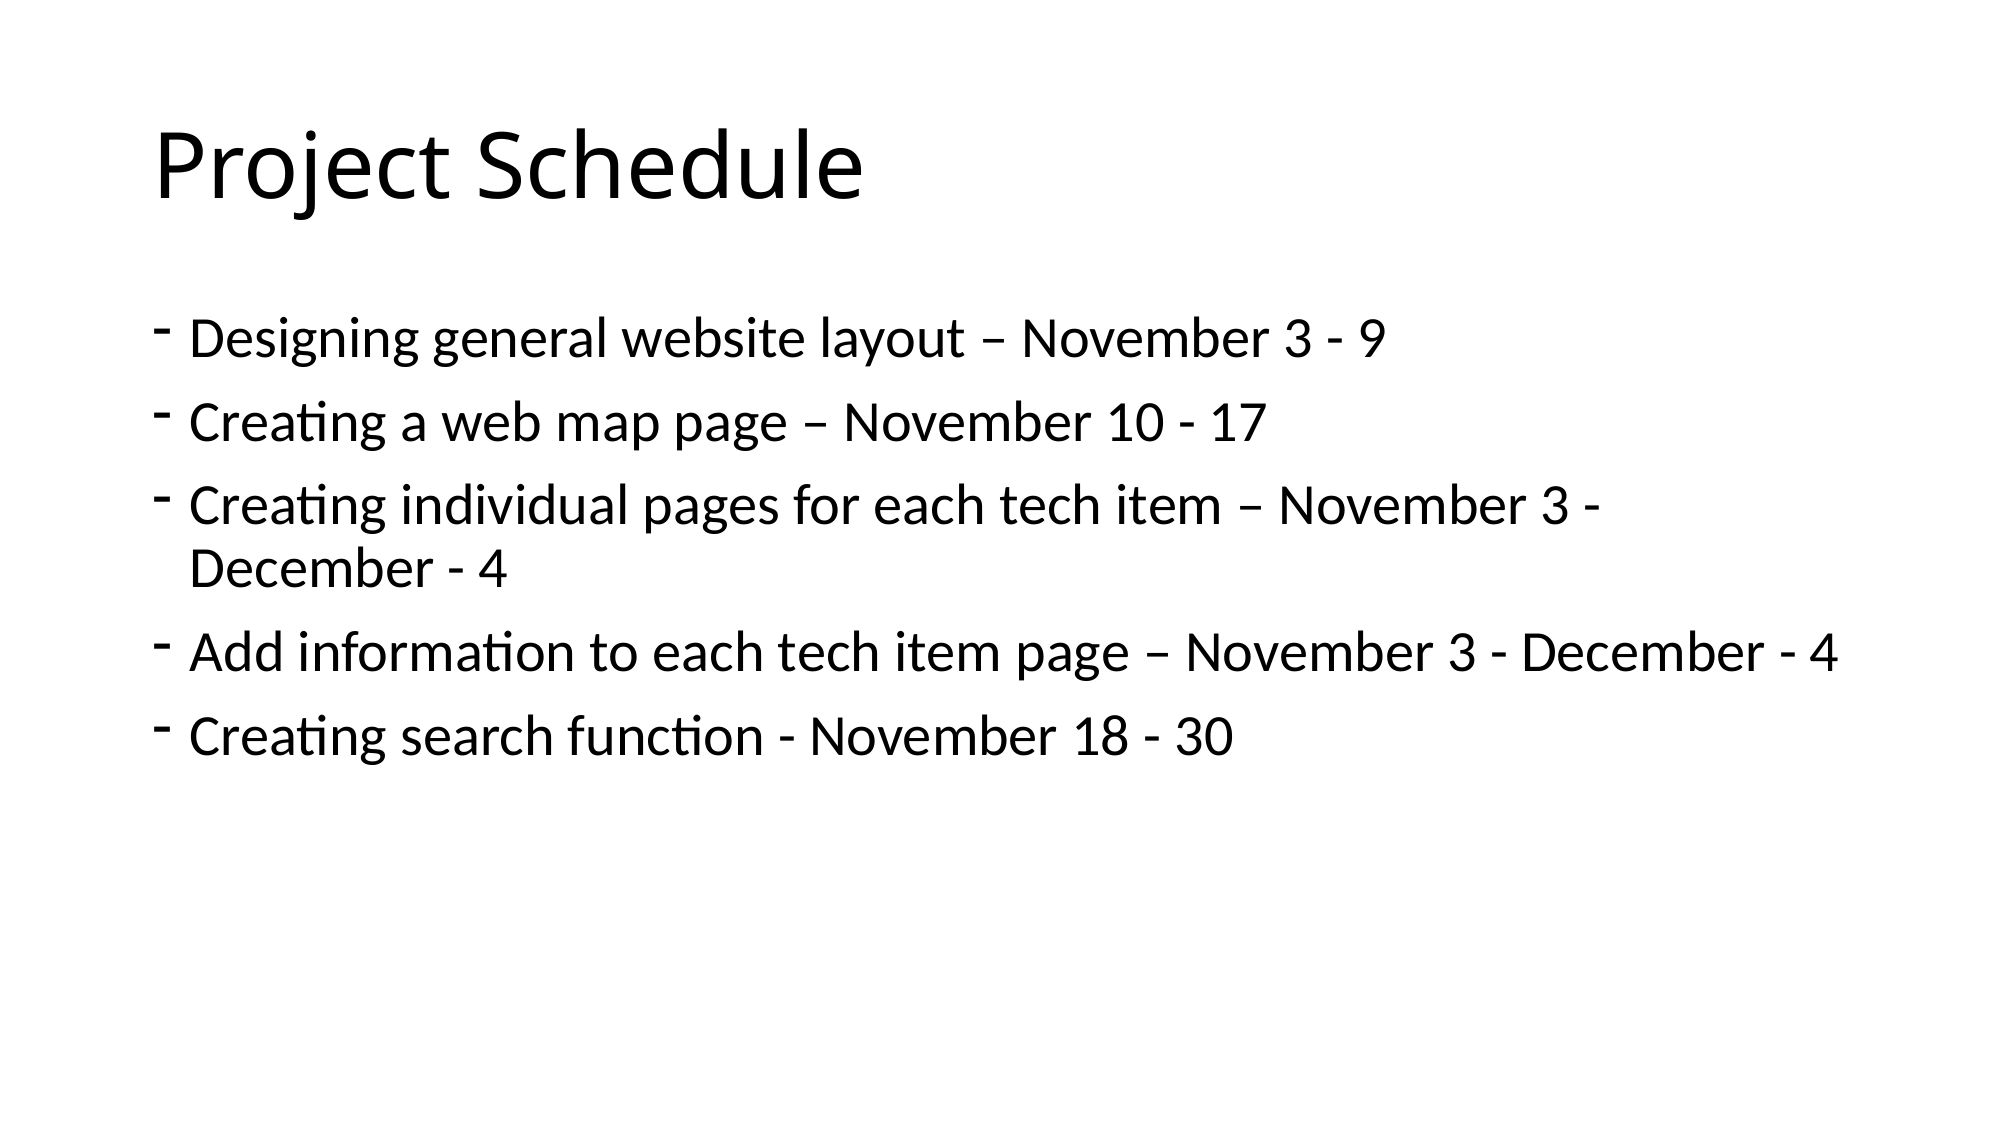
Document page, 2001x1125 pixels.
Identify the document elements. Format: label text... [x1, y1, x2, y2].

list Designing general website layout – November 3 - 9 Creating a web map page – November 10 - 17 Creating individual pages for each tech item – November 3 - December - 4 Add information to each tech item page – November 3 - December - 4 Creating search function - November 18 - 30 [137, 299, 1863, 1014]
title Project Schedule [137, 59, 1863, 278]
